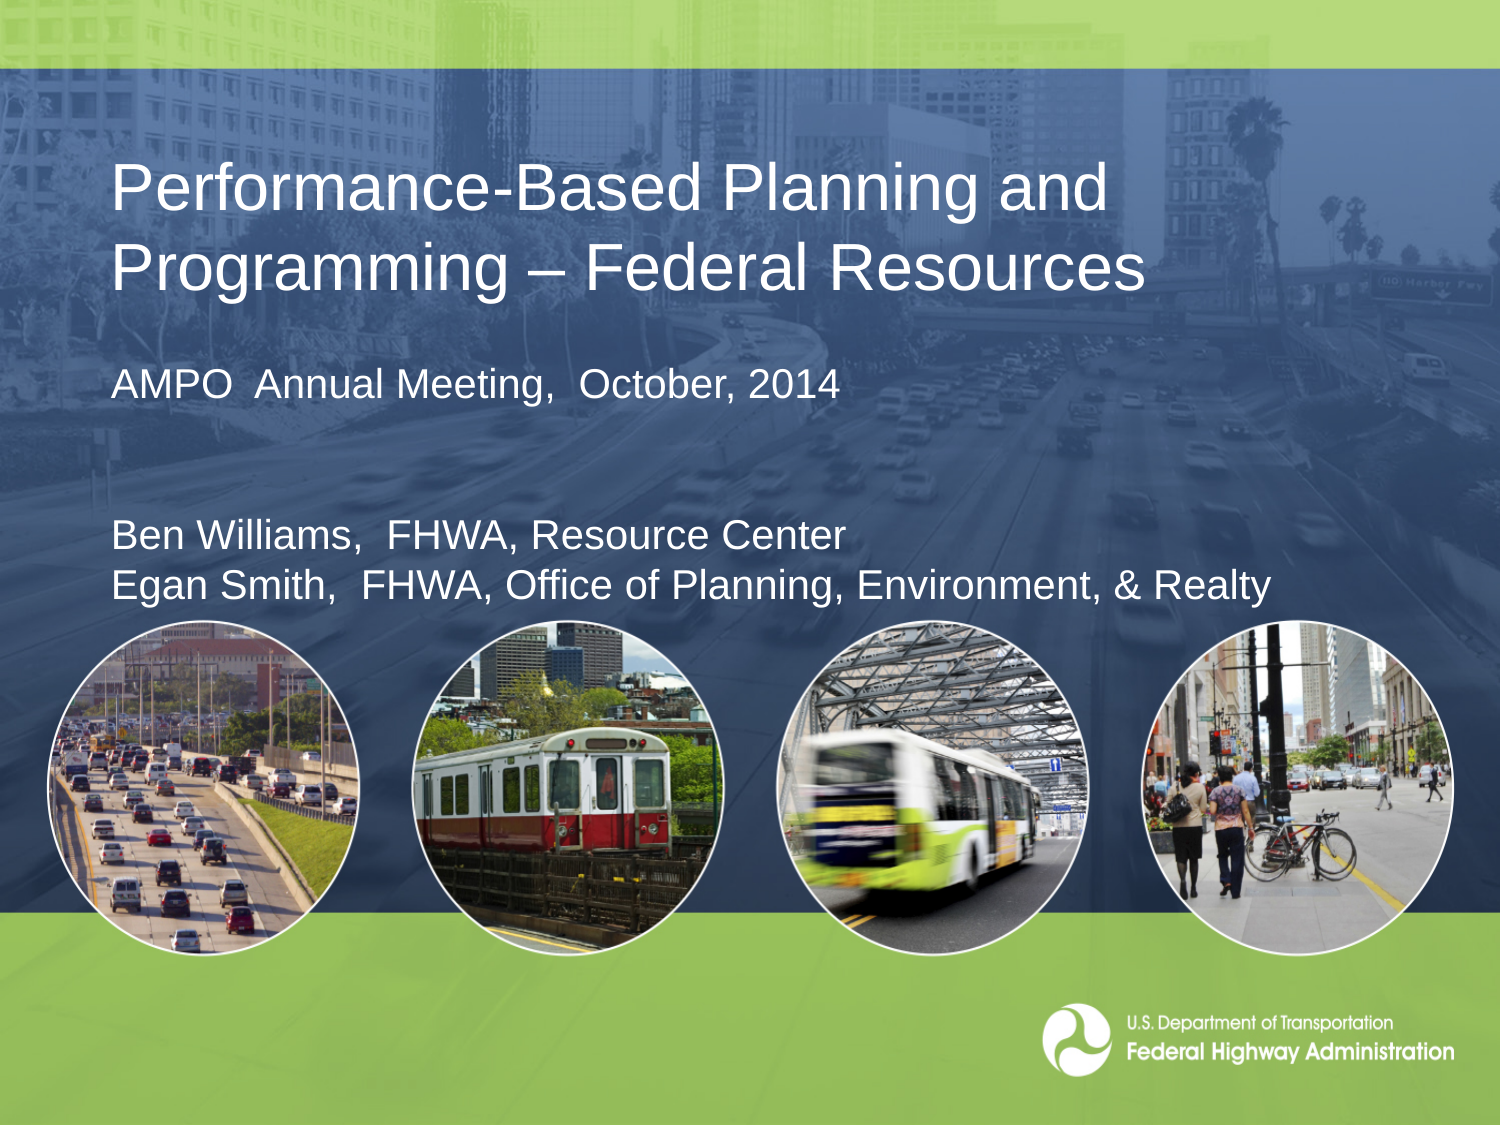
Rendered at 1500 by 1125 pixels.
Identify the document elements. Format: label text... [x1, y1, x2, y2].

picture [0, 0, 1500, 1125]
text_box AMPO Annual Meeting, October, 2014 Ben Williams, FHWA, Resource Center Egan Smith, FHWA, Office of Planning, Environment, & Realty [110, 307, 1382, 708]
text_box Performance-Based Planning and Programming – Federal Resources [110, 143, 1382, 304]
